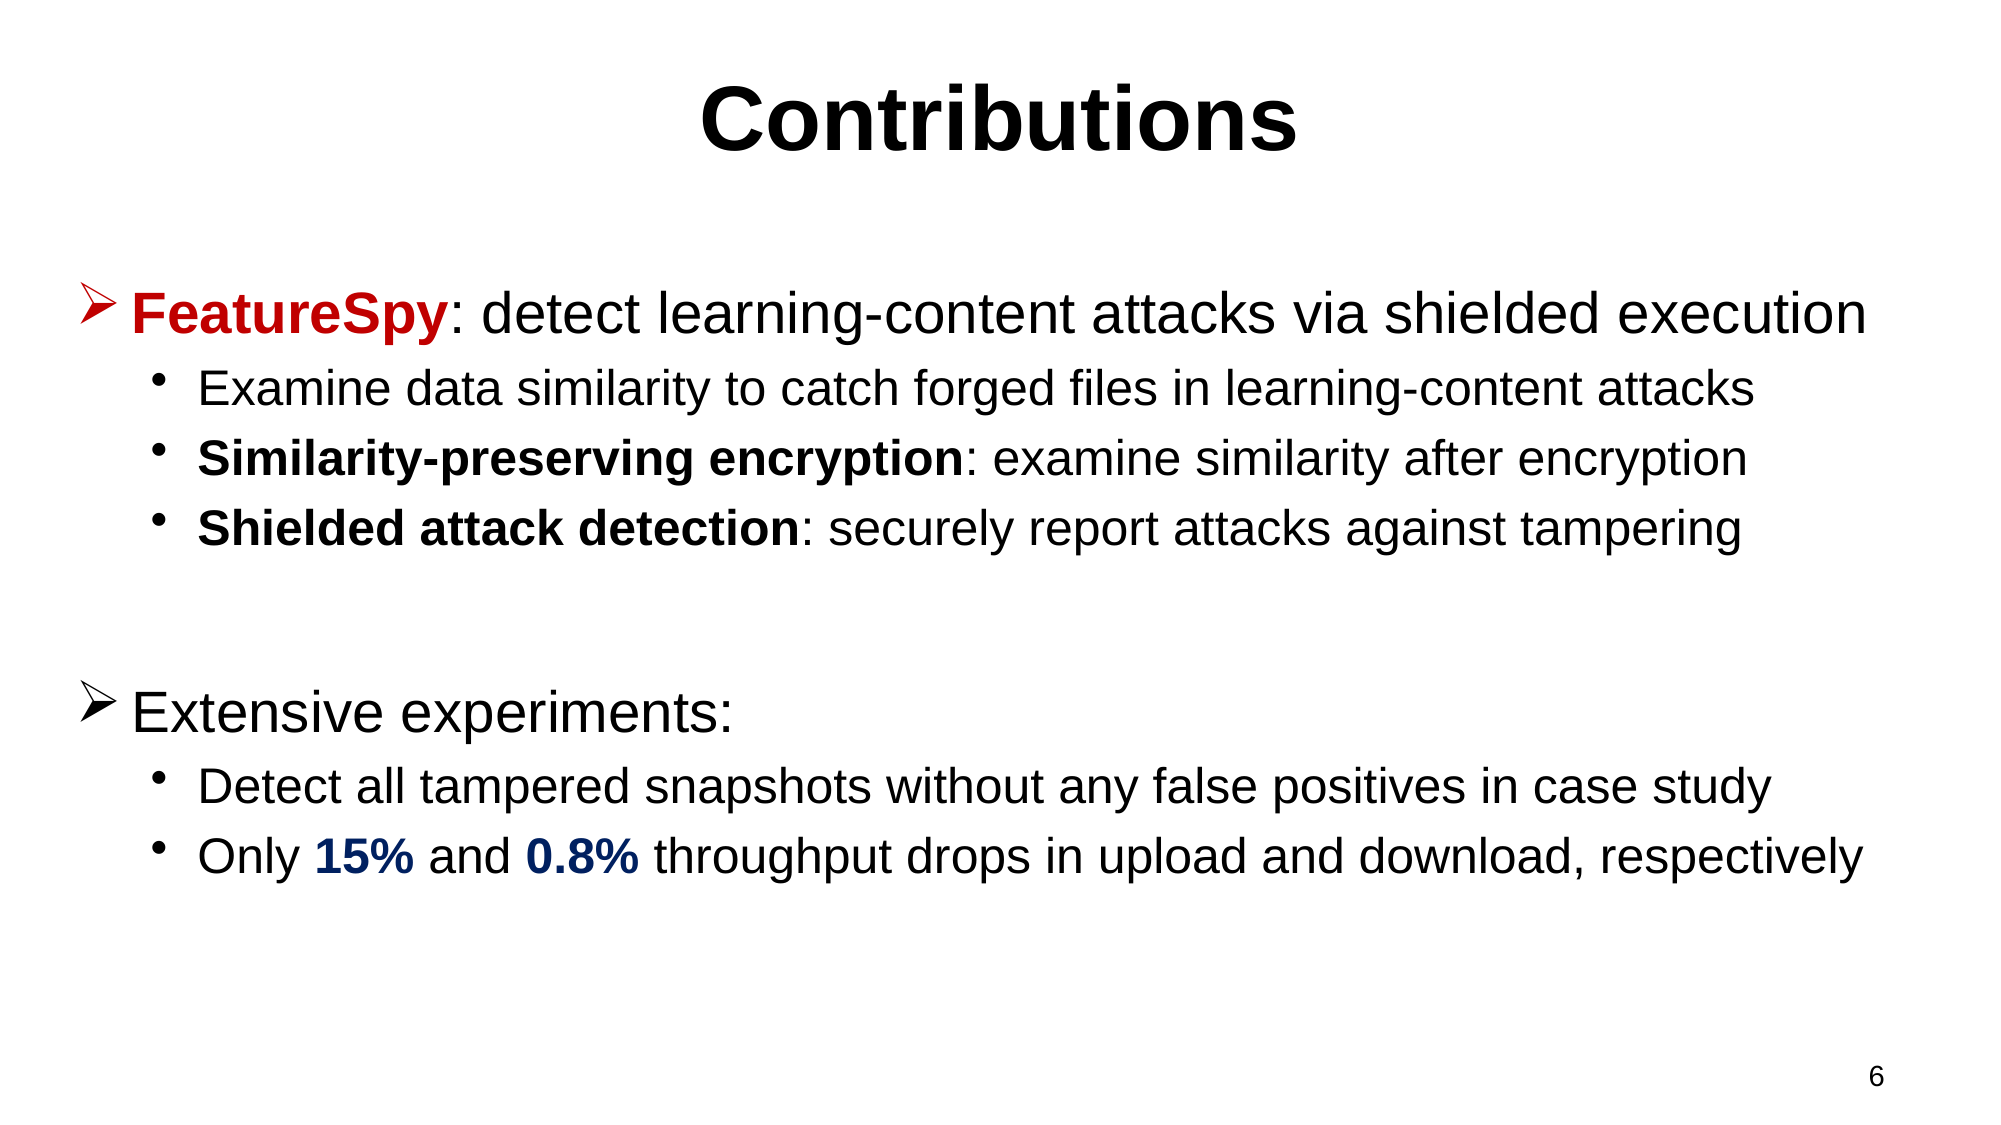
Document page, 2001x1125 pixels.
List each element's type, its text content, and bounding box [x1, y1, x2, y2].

title Contributions [99, 20, 1900, 208]
slide_number 6 [1433, 1050, 1900, 1103]
list FeatureSpy: detect learning-content attacks via shielded execution Examine data similarity to catch forged files in learning-content attacks Similarity-preserving encryption: examine similarity after encryption Shielded attack detection: securely report attacks against tampering Extensive experiments: Detect all tampered snapshots without any false positives in case study Only 15% and 0.8% throughput drops in upload and download, respectively [60, 267, 1921, 1011]
